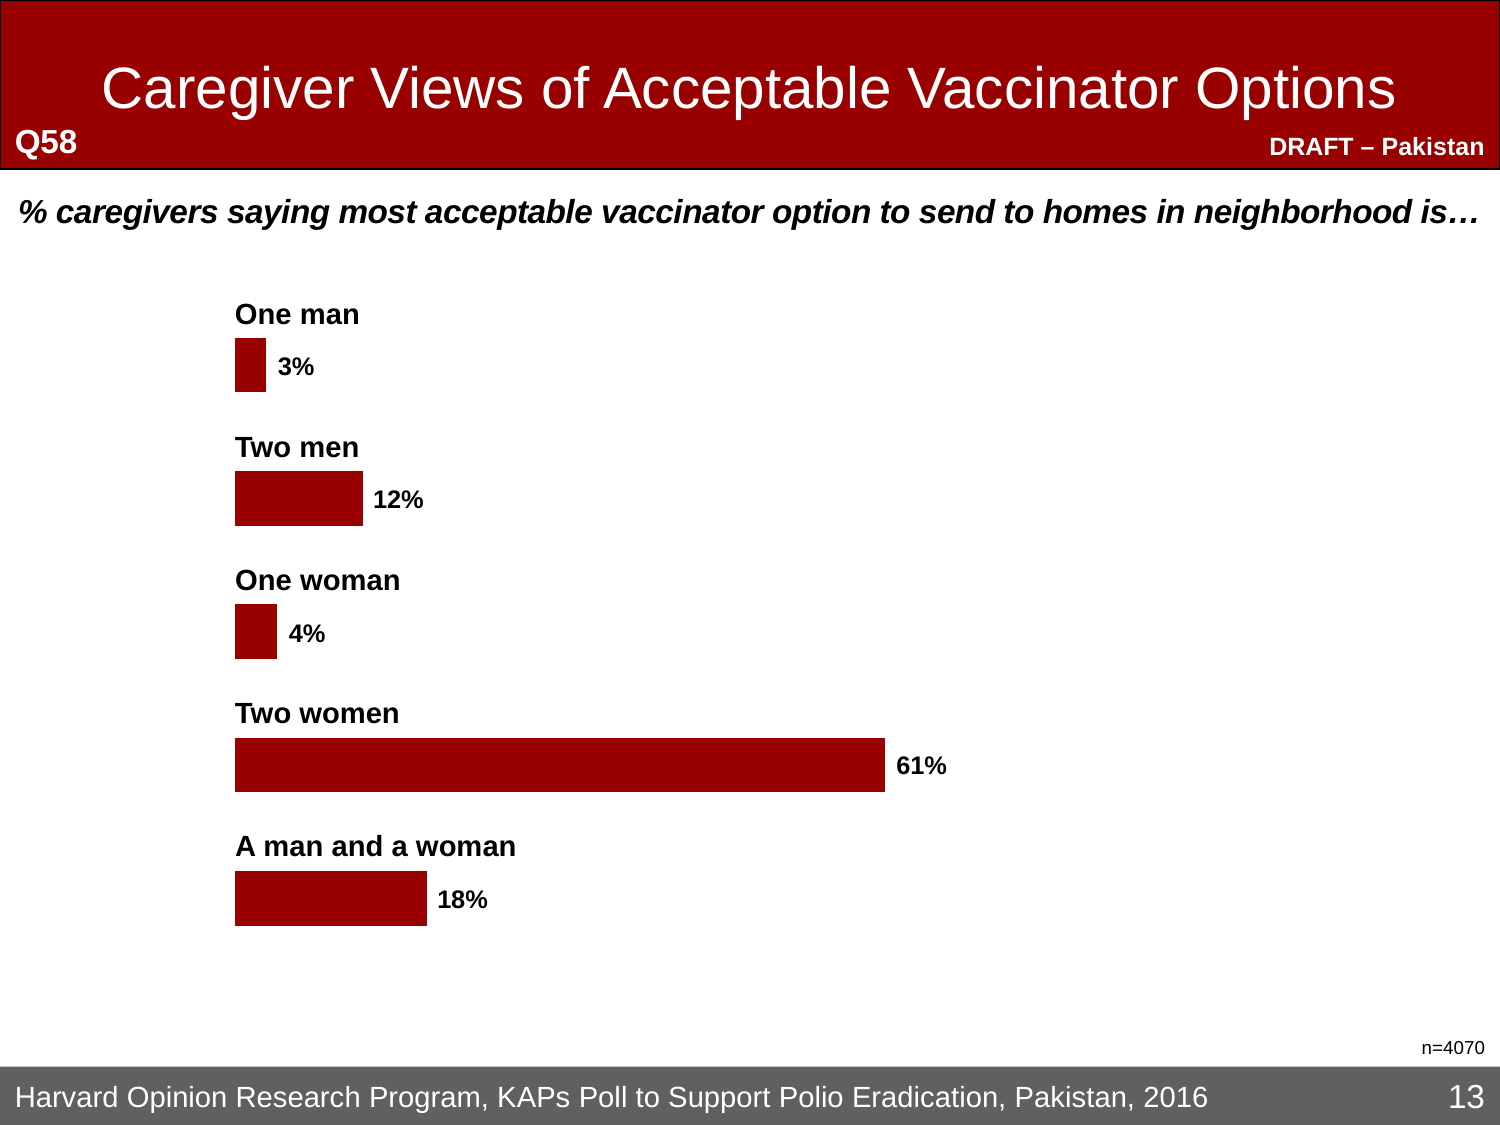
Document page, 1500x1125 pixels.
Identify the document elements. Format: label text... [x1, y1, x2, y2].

text_box One man [227, 287, 375, 318]
list Q58 [0, 0, 300, 168]
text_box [226, 853, 1392, 936]
text_box Two women [227, 687, 416, 718]
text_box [226, 720, 1392, 802]
text_box A man and a woman [227, 820, 532, 852]
list % caregivers saying most acceptable vaccinator option to send to homes in neighborhood is… [0, 168, 1500, 239]
text_box Two men [227, 421, 375, 452]
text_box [226, 586, 1392, 669]
text_box One woman [227, 554, 416, 585]
list n=4070 [750, 956, 1500, 1066]
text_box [226, 320, 1392, 403]
title Caregiver Views of Acceptable Vaccinator Options [300, 1, 1500, 168]
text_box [226, 453, 1392, 536]
